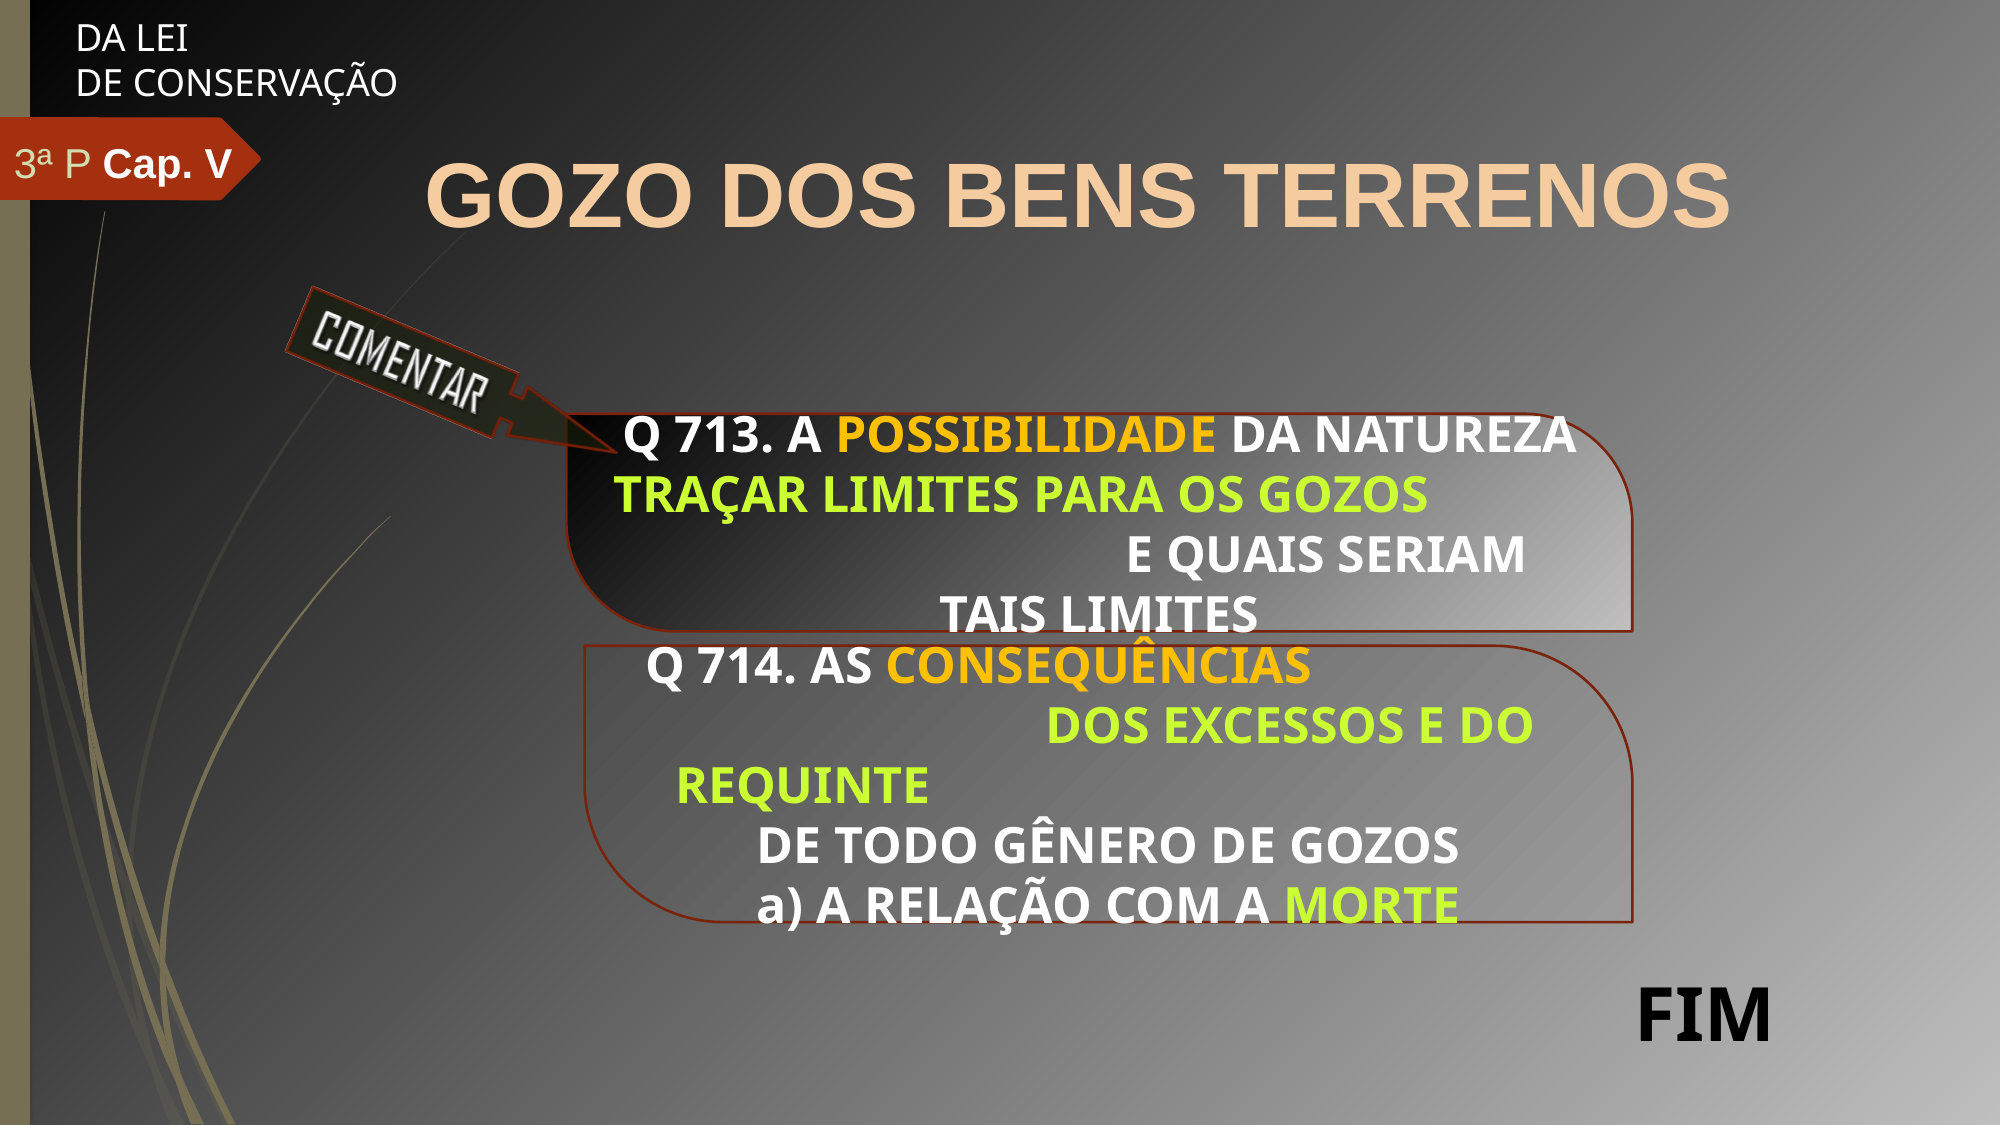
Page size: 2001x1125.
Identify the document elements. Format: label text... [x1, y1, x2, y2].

text_box 3ª P Cap. V [0, 128, 248, 194]
text_box DA LEI DE CONSERVAÇÃO [60, 6, 414, 112]
picture [284, 343, 631, 485]
text_box Q 713. A POSSIBILIDADE DA NATUREZA TRAÇAR LIMITES PARA OS GOZOS E QUAIS SERIAM TAIS LIMITES [565, 412, 1634, 633]
text_box GOZO DOS BENS TERRENOS [260, 131, 1900, 343]
text_box FIM [1595, 958, 1815, 1064]
text_box Q 714. AS CONSEQUÊNCIAS DOS EXCESSOS E DO REQUINTE DE TODO GÊNERO DE GOZOS a) A RELAÇÃO COM A MORTE [583, 644, 1634, 924]
